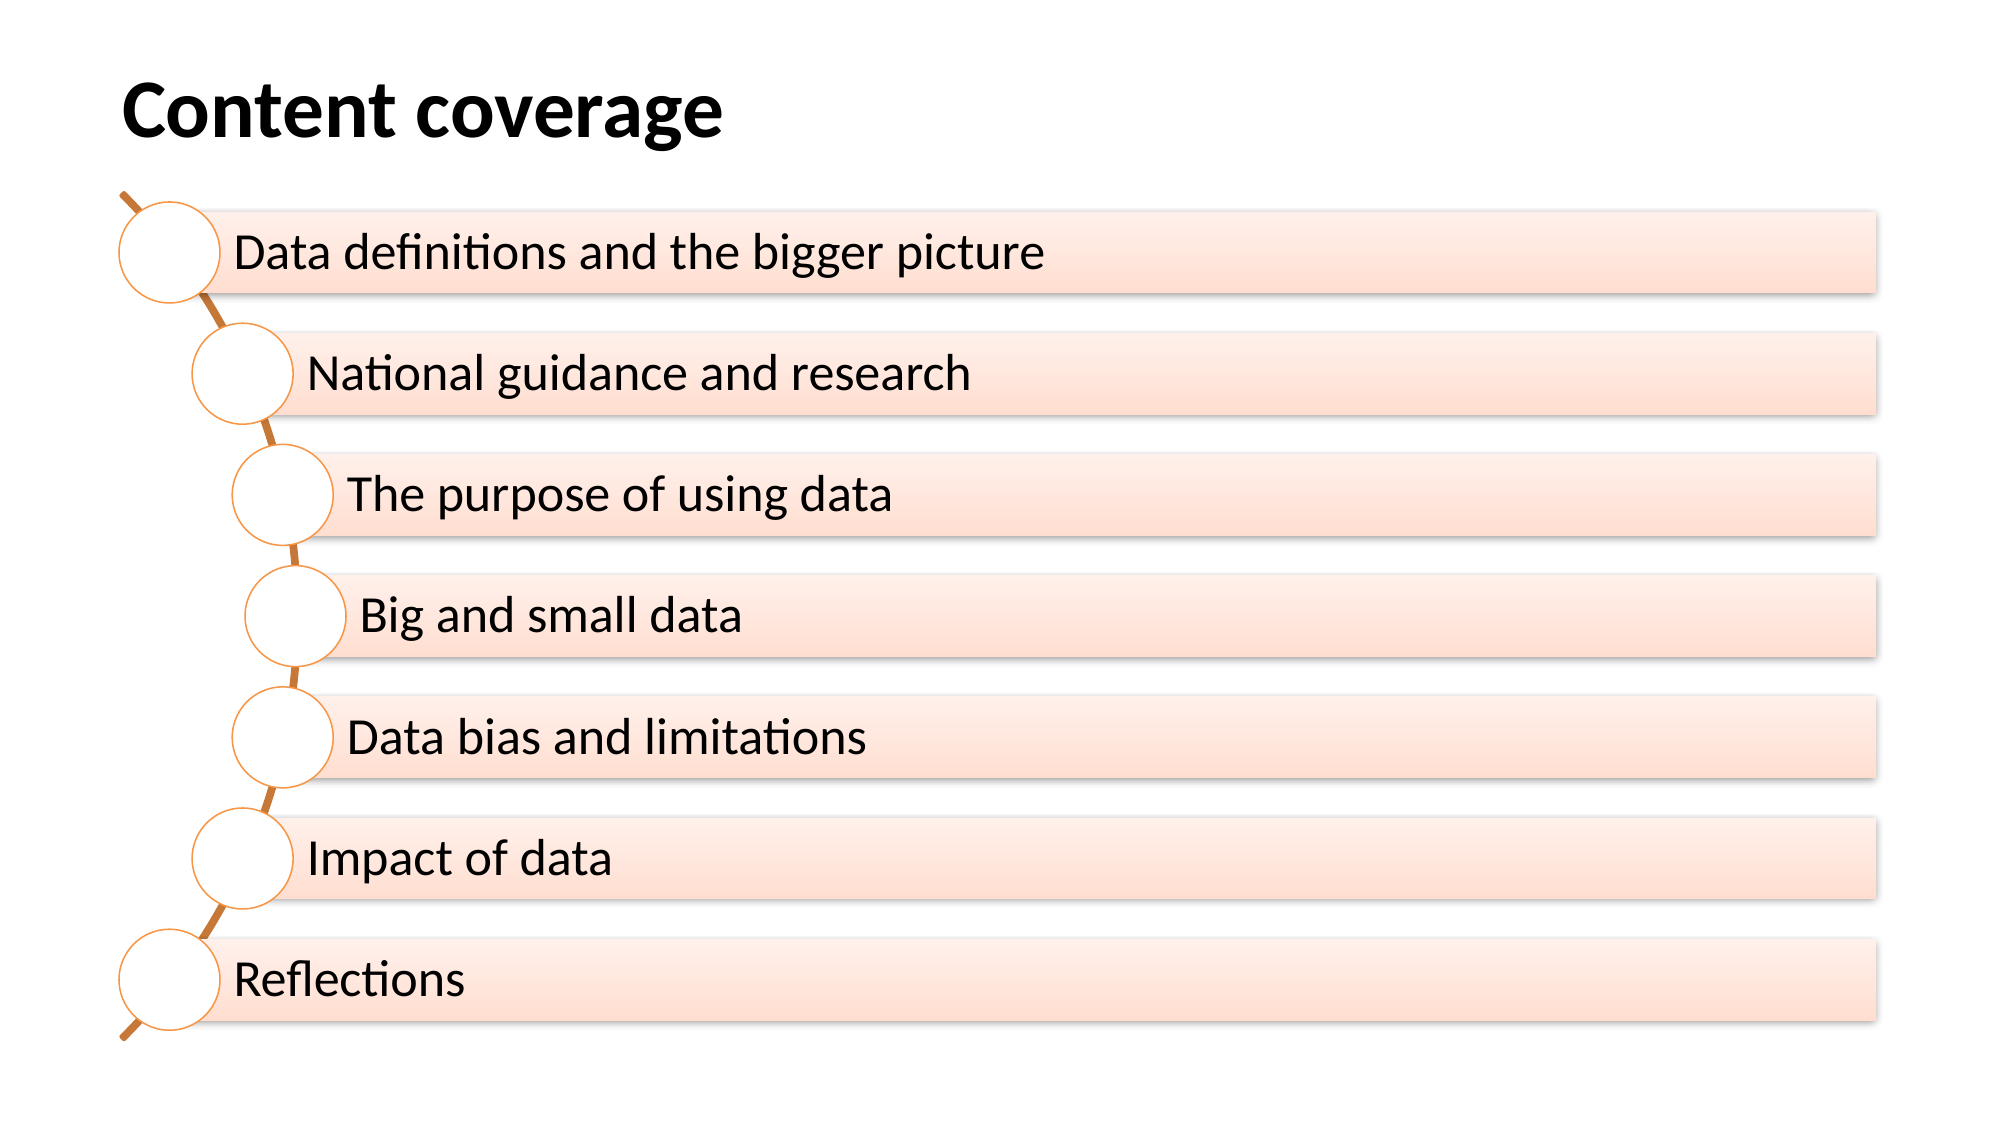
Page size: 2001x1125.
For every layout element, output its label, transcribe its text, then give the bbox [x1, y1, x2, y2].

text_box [106, 171, 1889, 1061]
title Content coverage [107, 64, 978, 145]
